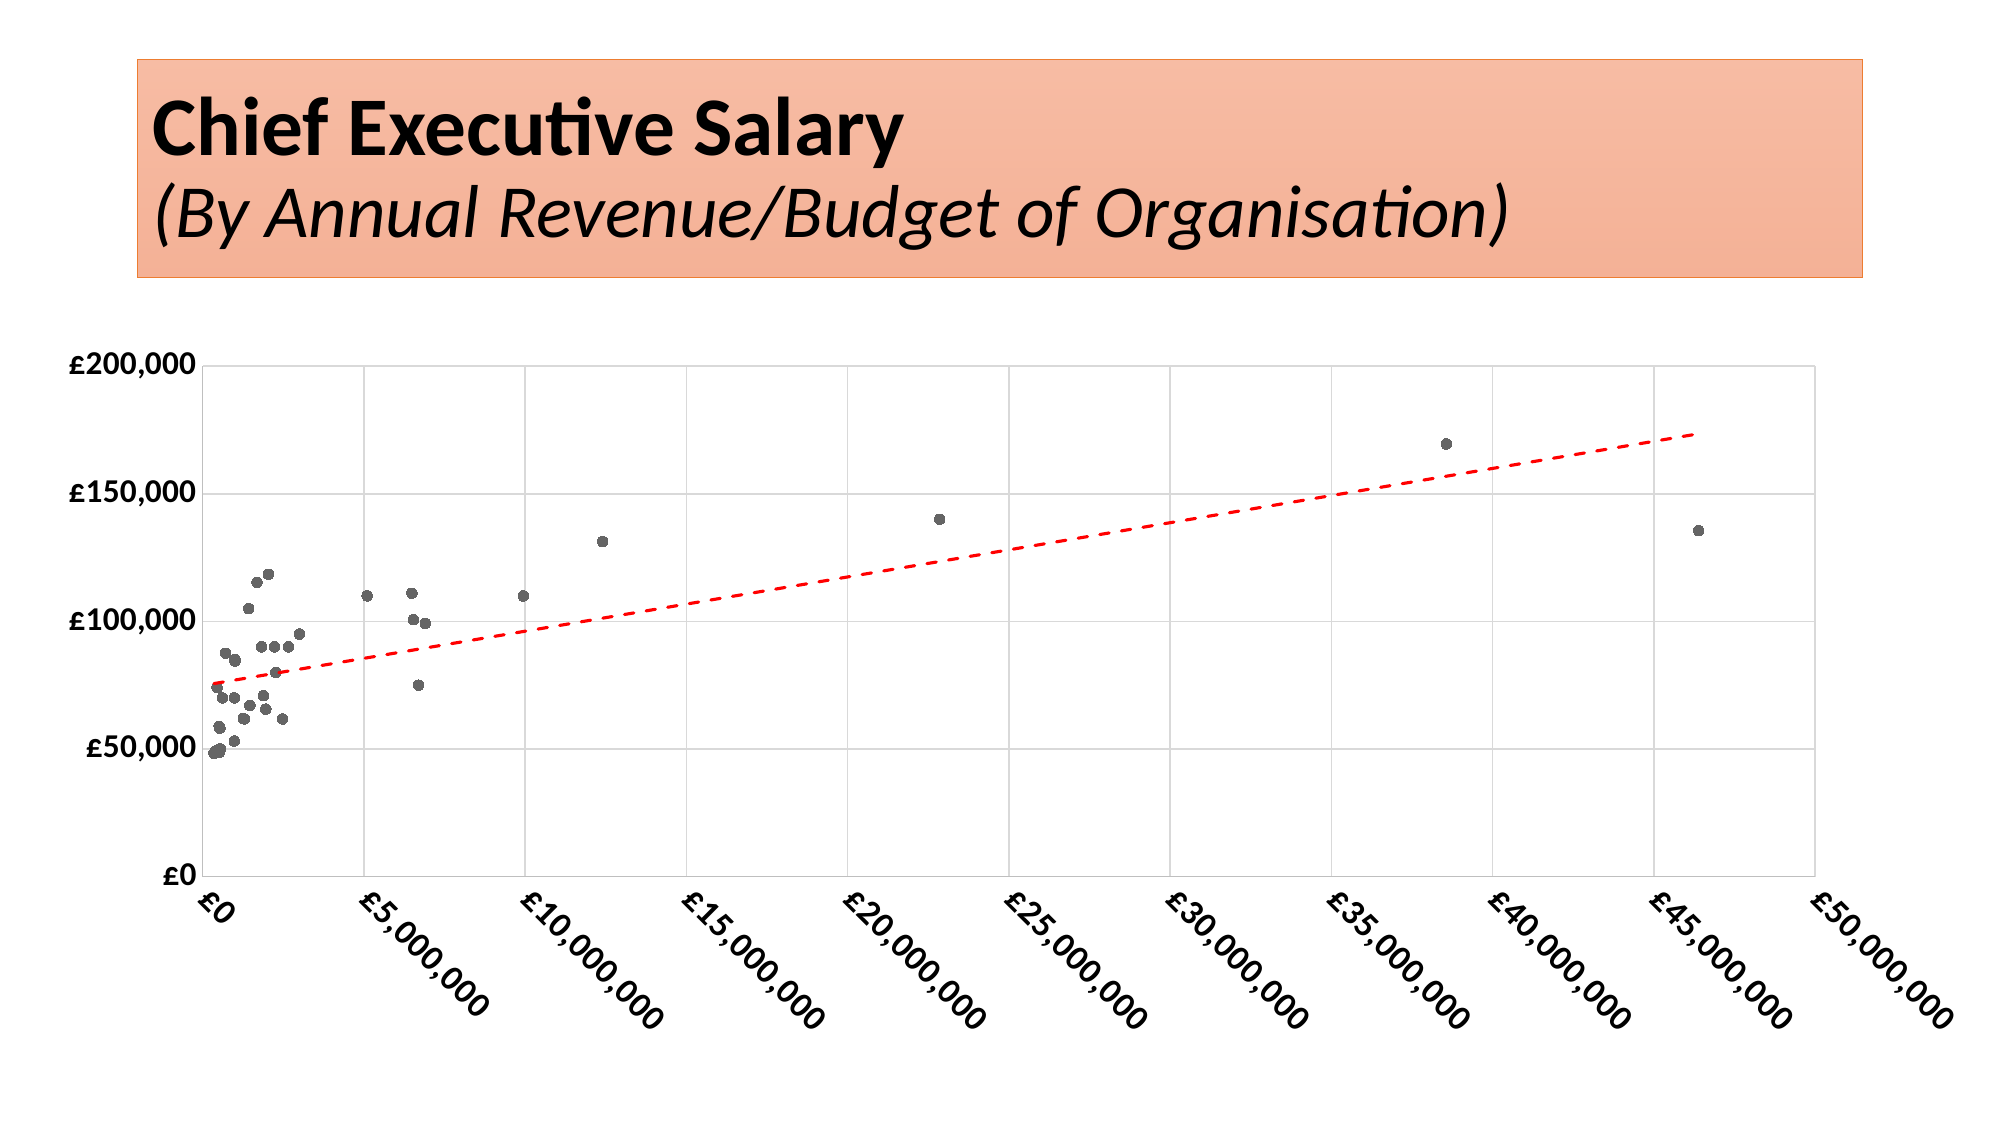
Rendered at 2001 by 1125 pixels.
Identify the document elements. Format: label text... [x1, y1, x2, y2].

chart [29, 335, 2000, 1055]
title Chief Executive Salary (By Annual Revenue/Budget of Organisation) [137, 59, 1863, 278]
